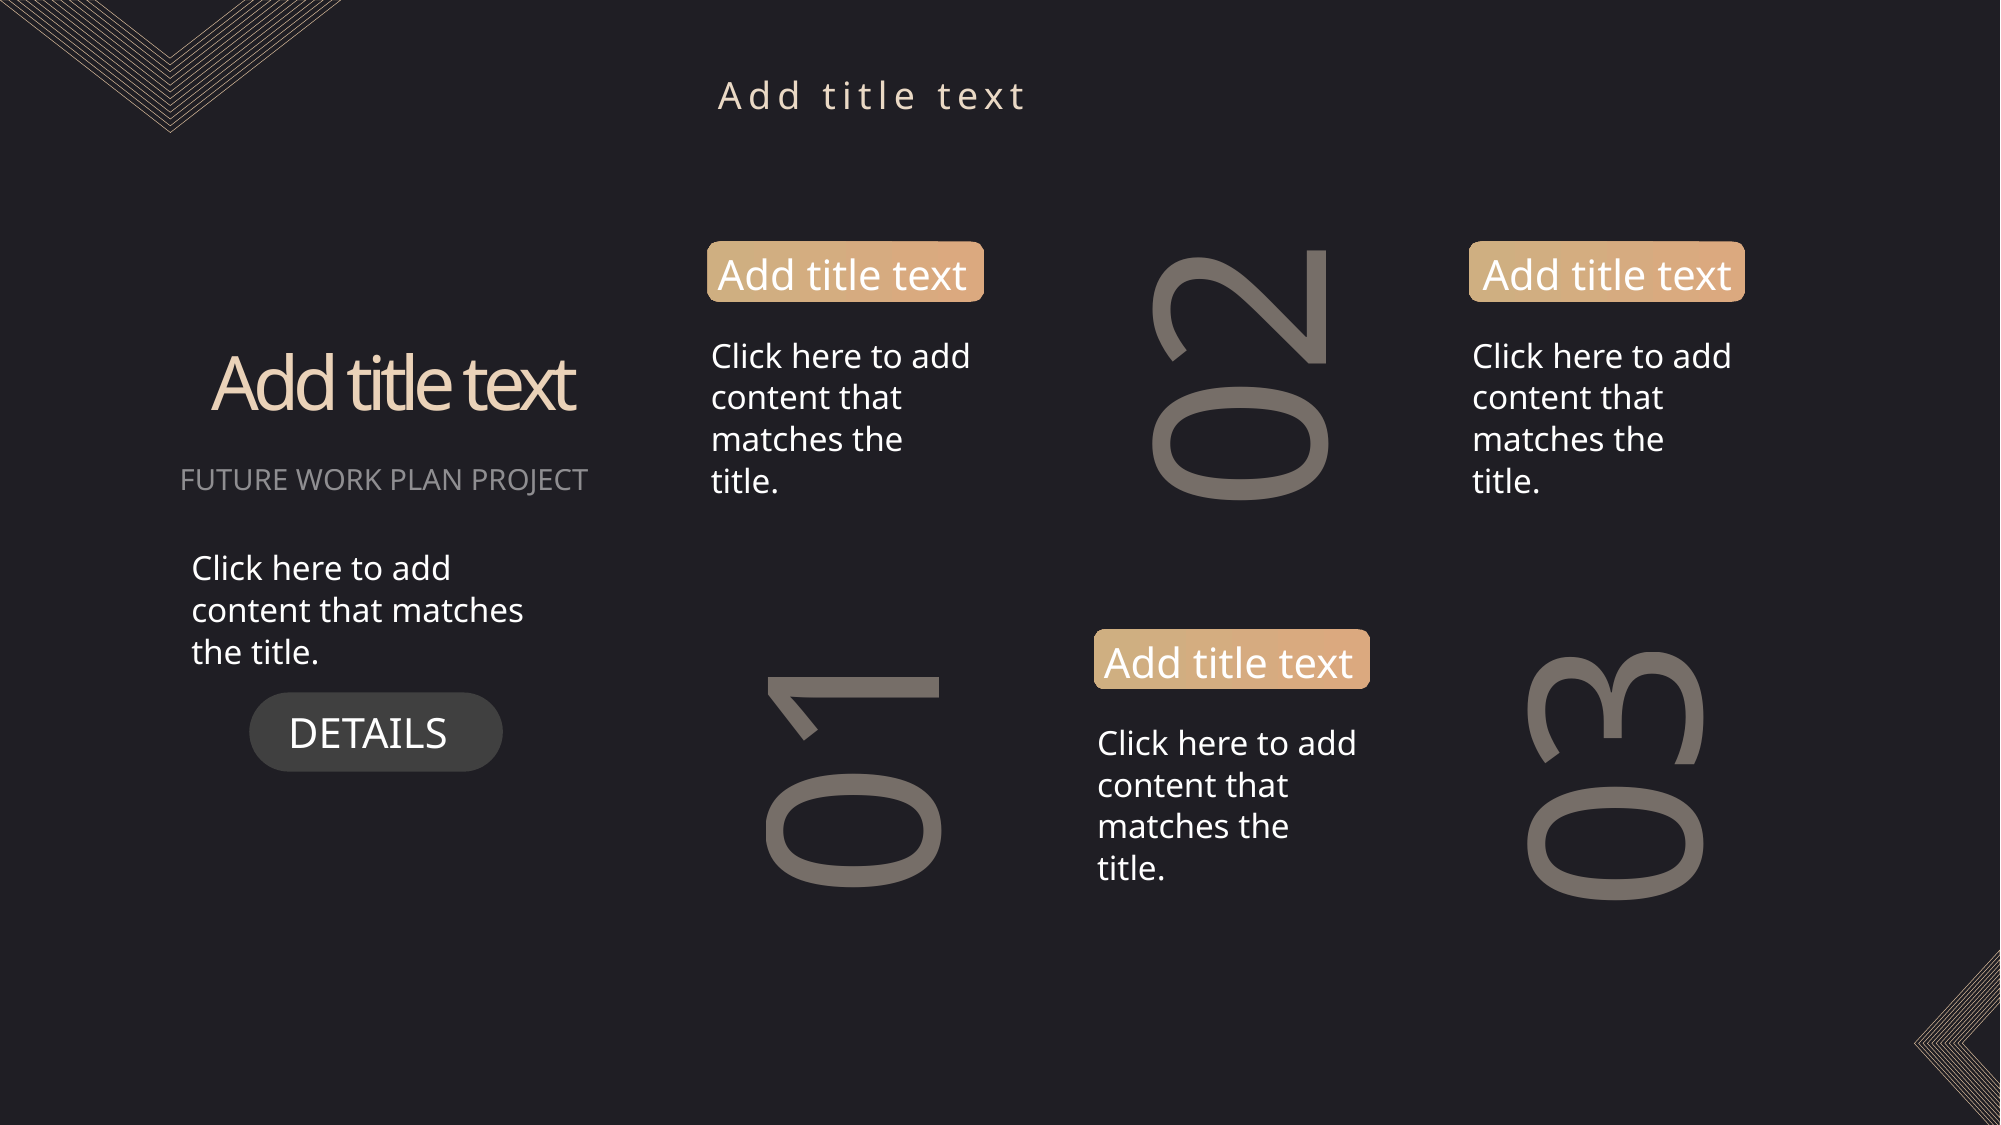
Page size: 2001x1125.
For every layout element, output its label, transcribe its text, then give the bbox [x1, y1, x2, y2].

text_box [0, 0, 343, 134]
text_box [1454, 241, 1760, 933]
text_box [148, 328, 621, 772]
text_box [1079, 218, 1385, 853]
text_box Add title text [703, 64, 1267, 125]
text_box [1912, 948, 2000, 1125]
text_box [692, 241, 999, 920]
